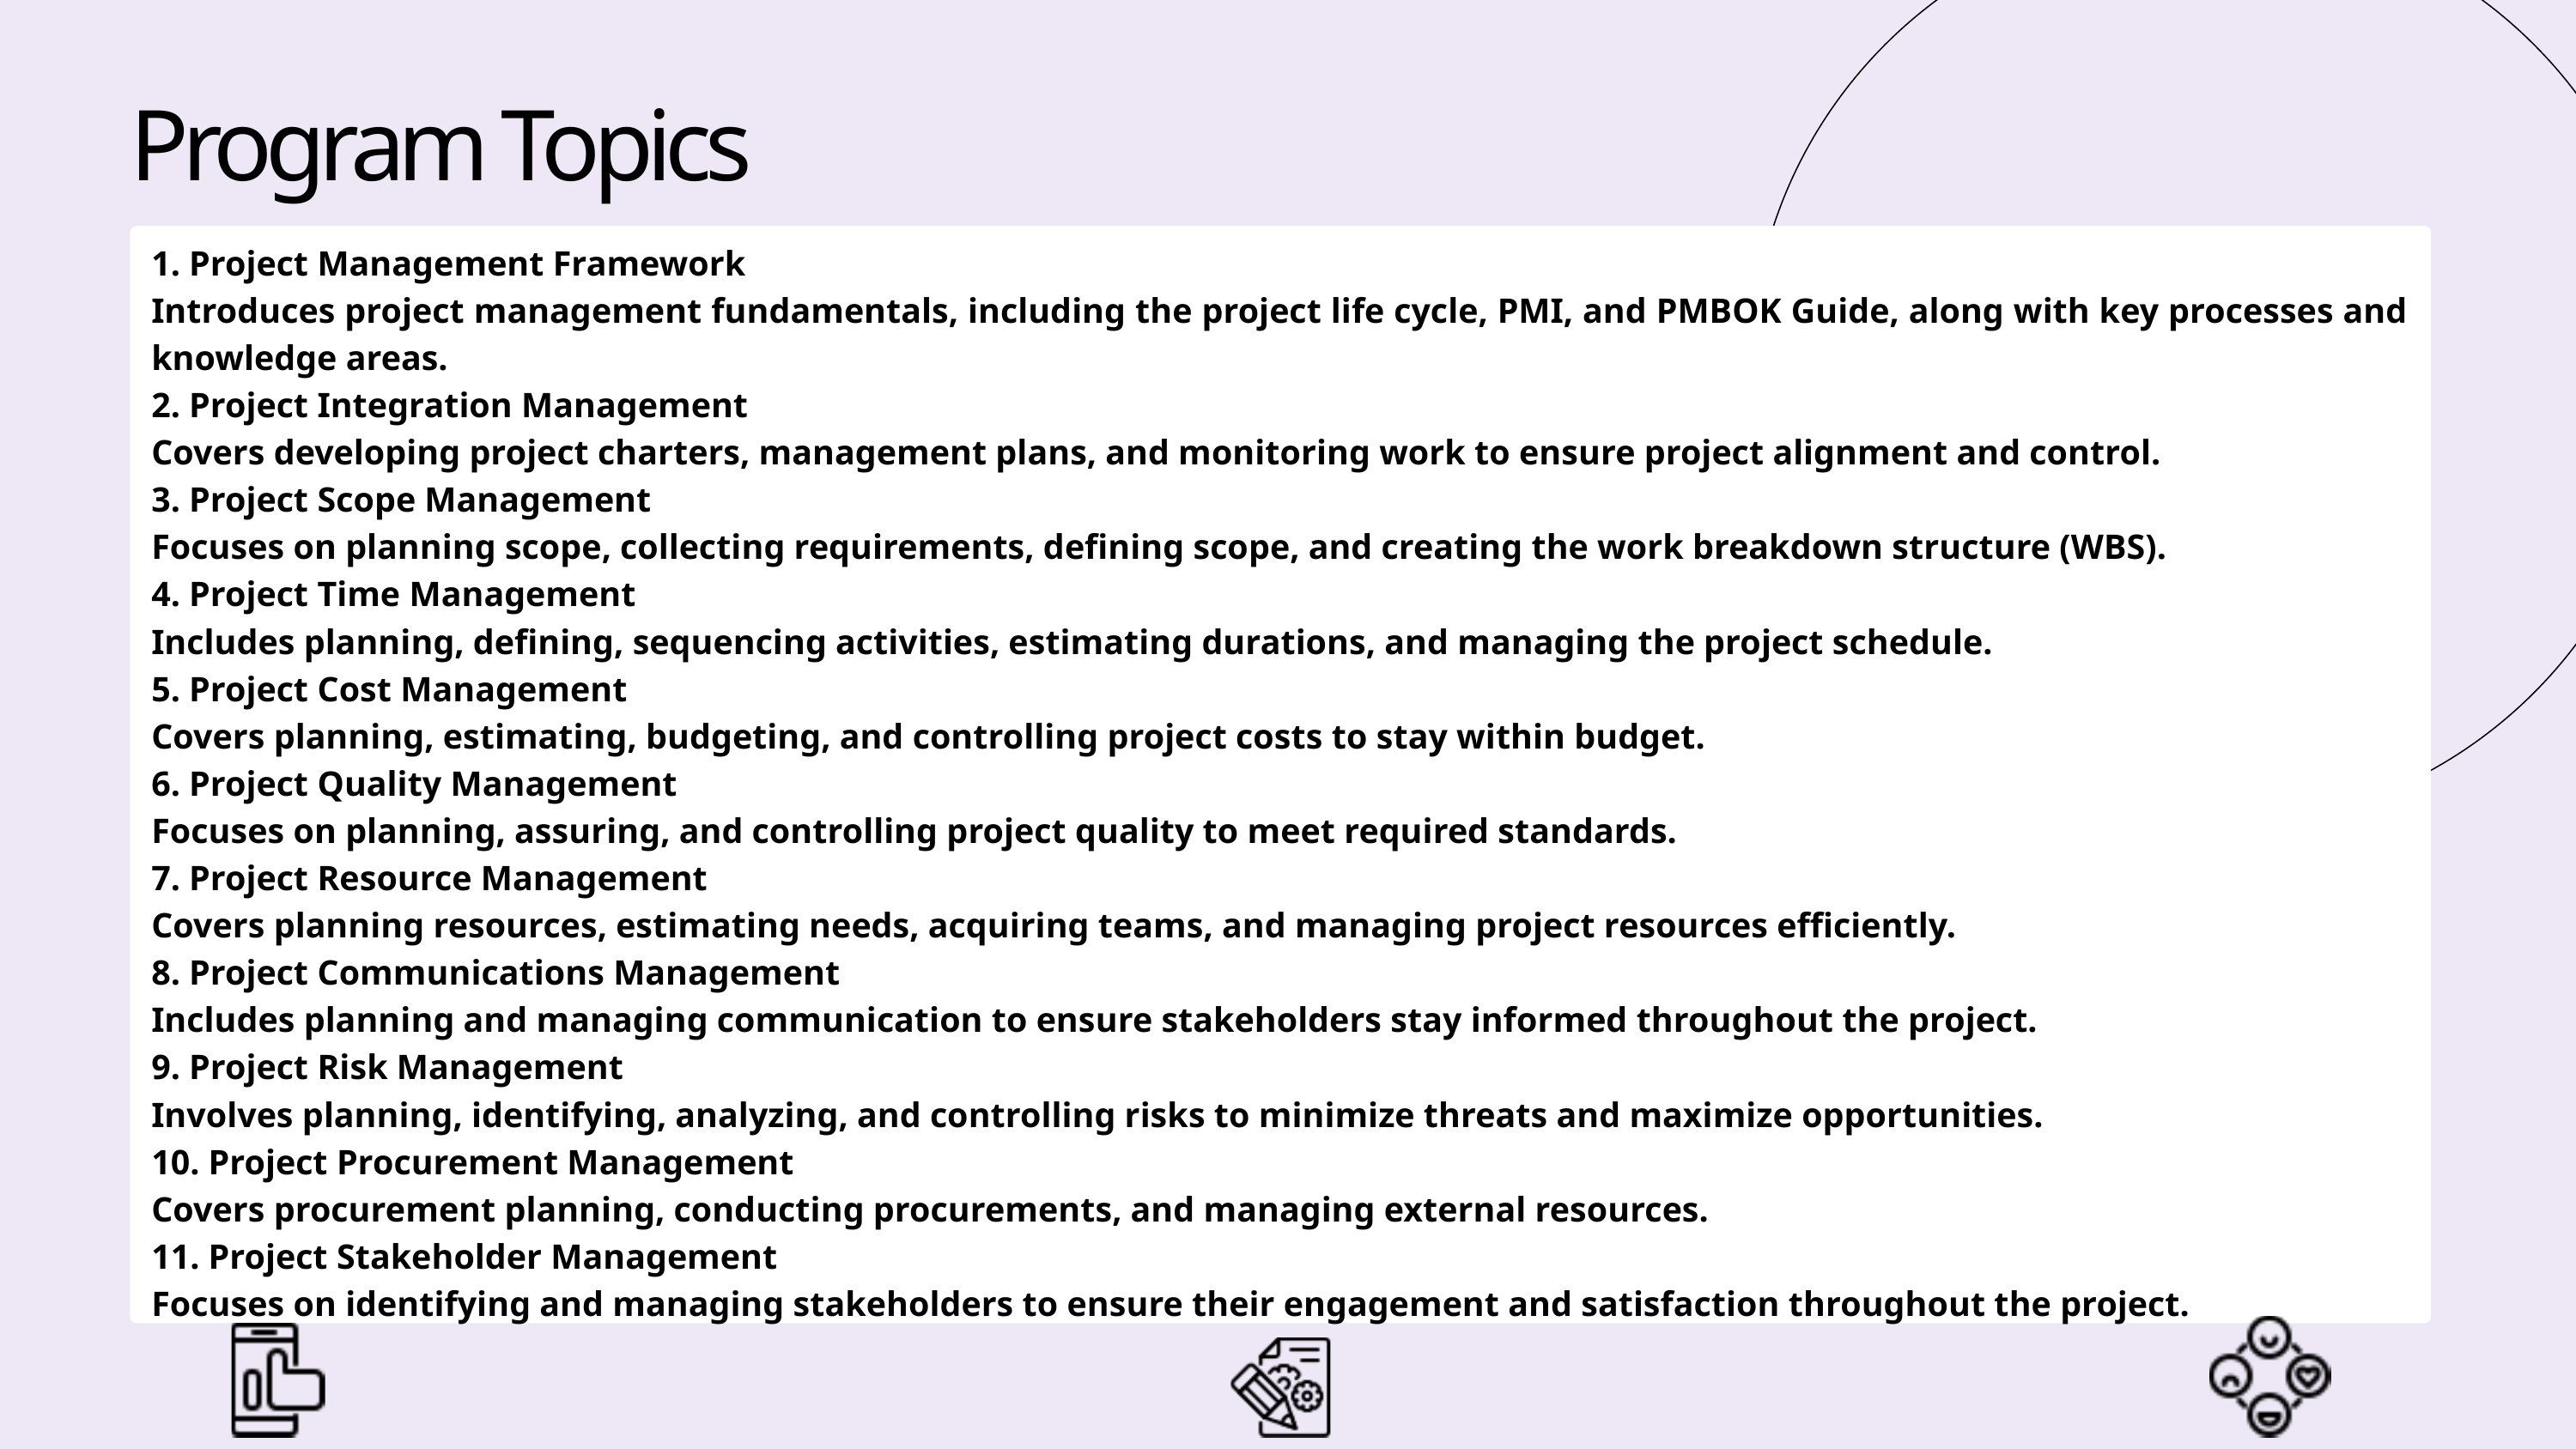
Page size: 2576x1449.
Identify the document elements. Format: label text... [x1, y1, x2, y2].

text_box [2209, 1333, 2331, 1438]
text_box Program Topics [130, 88, 902, 201]
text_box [1750, 0, 2576, 828]
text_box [130, 225, 2432, 1324]
text_box [1230, 1337, 1331, 1438]
text_box [231, 1333, 325, 1438]
